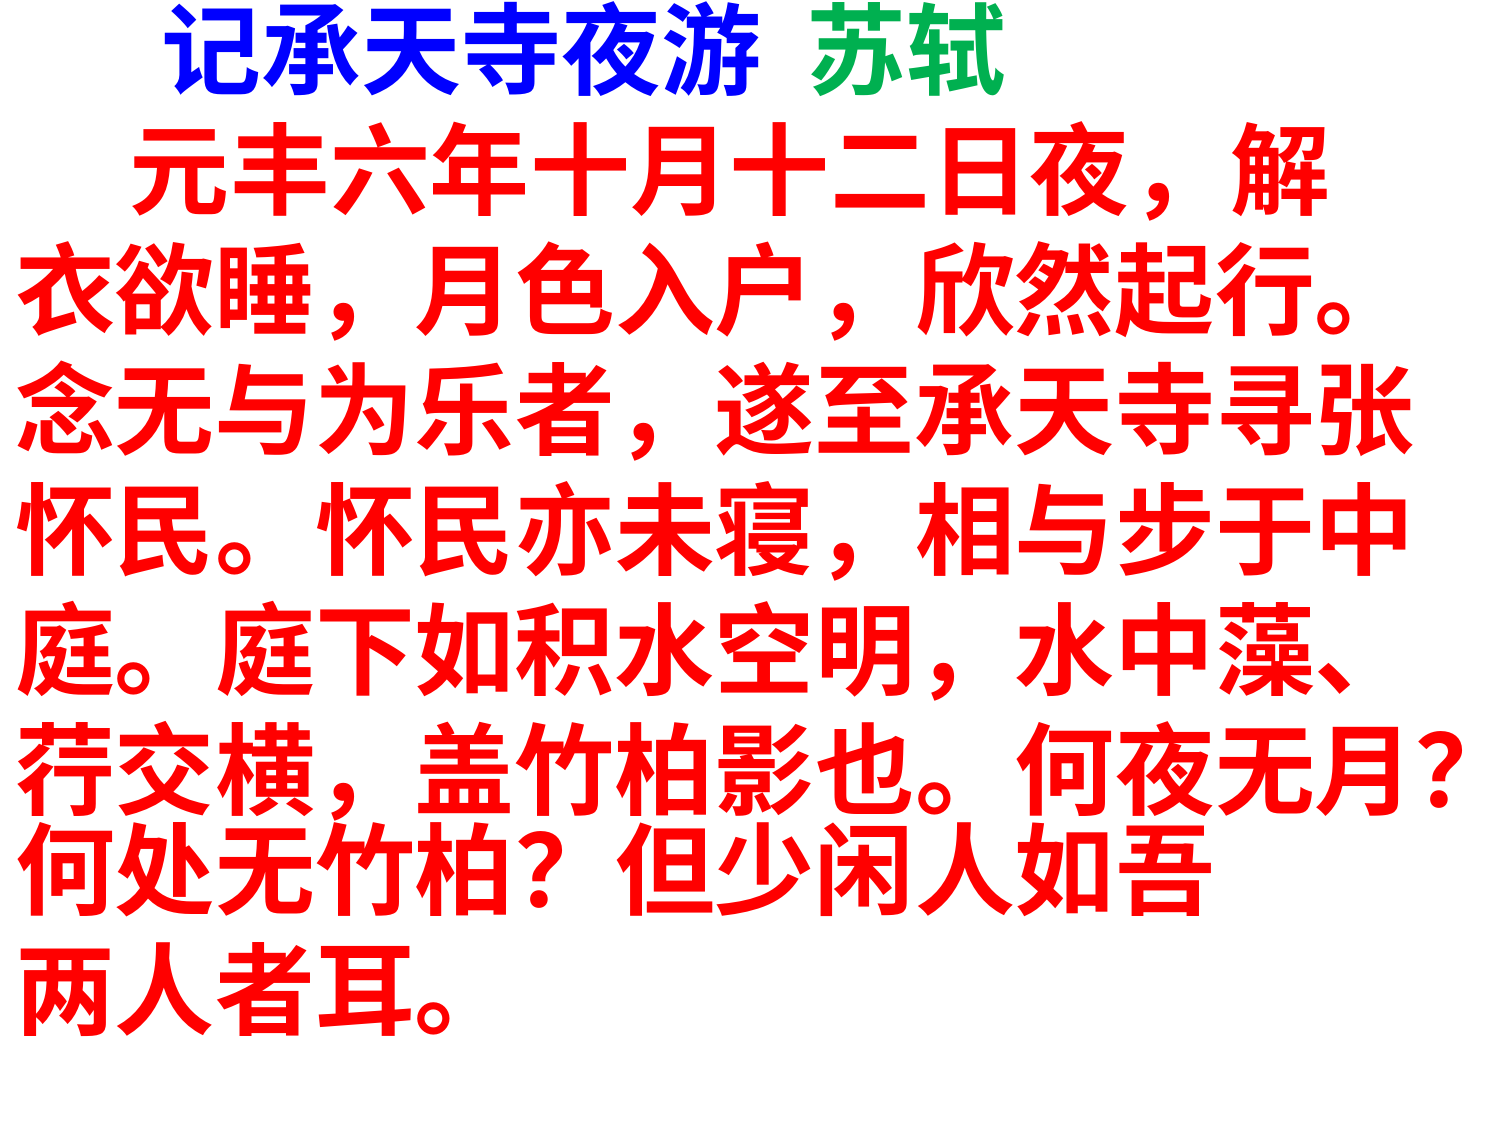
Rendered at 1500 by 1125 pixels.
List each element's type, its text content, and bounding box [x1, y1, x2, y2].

subtitle 记承天寺夜游 苏轼 元丰六年十月十二日夜，解 衣欲睡，月色入户，欣然起行。 念无与为乐者，遂至承天寺寻张 怀民。怀民亦未寝，相与步于中 庭。庭下如积水空明，水中藻、 荇交横，盖竹柏影也。何夜无月？何处无竹柏？但少闲人如吾 两人者耳。 [0, 0, 1500, 1125]
